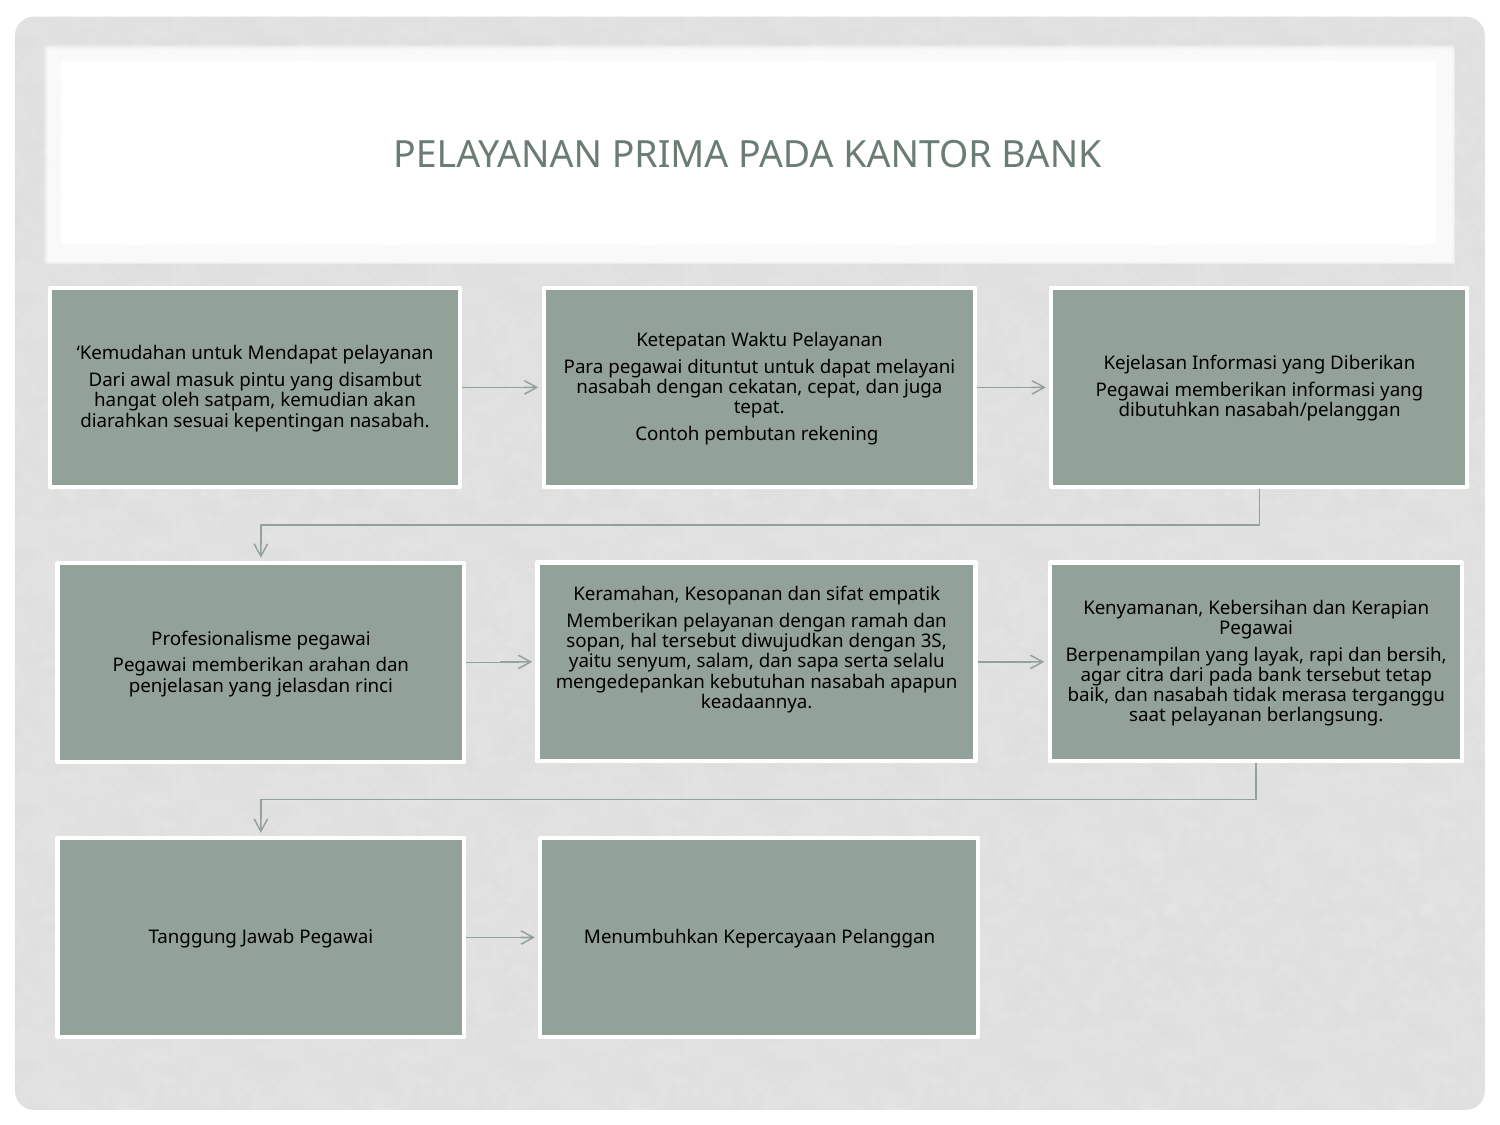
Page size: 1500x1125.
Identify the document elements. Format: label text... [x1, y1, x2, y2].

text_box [0, 287, 1500, 1038]
title Pelayanan prima pada Kantor Bank [69, 66, 1425, 238]
